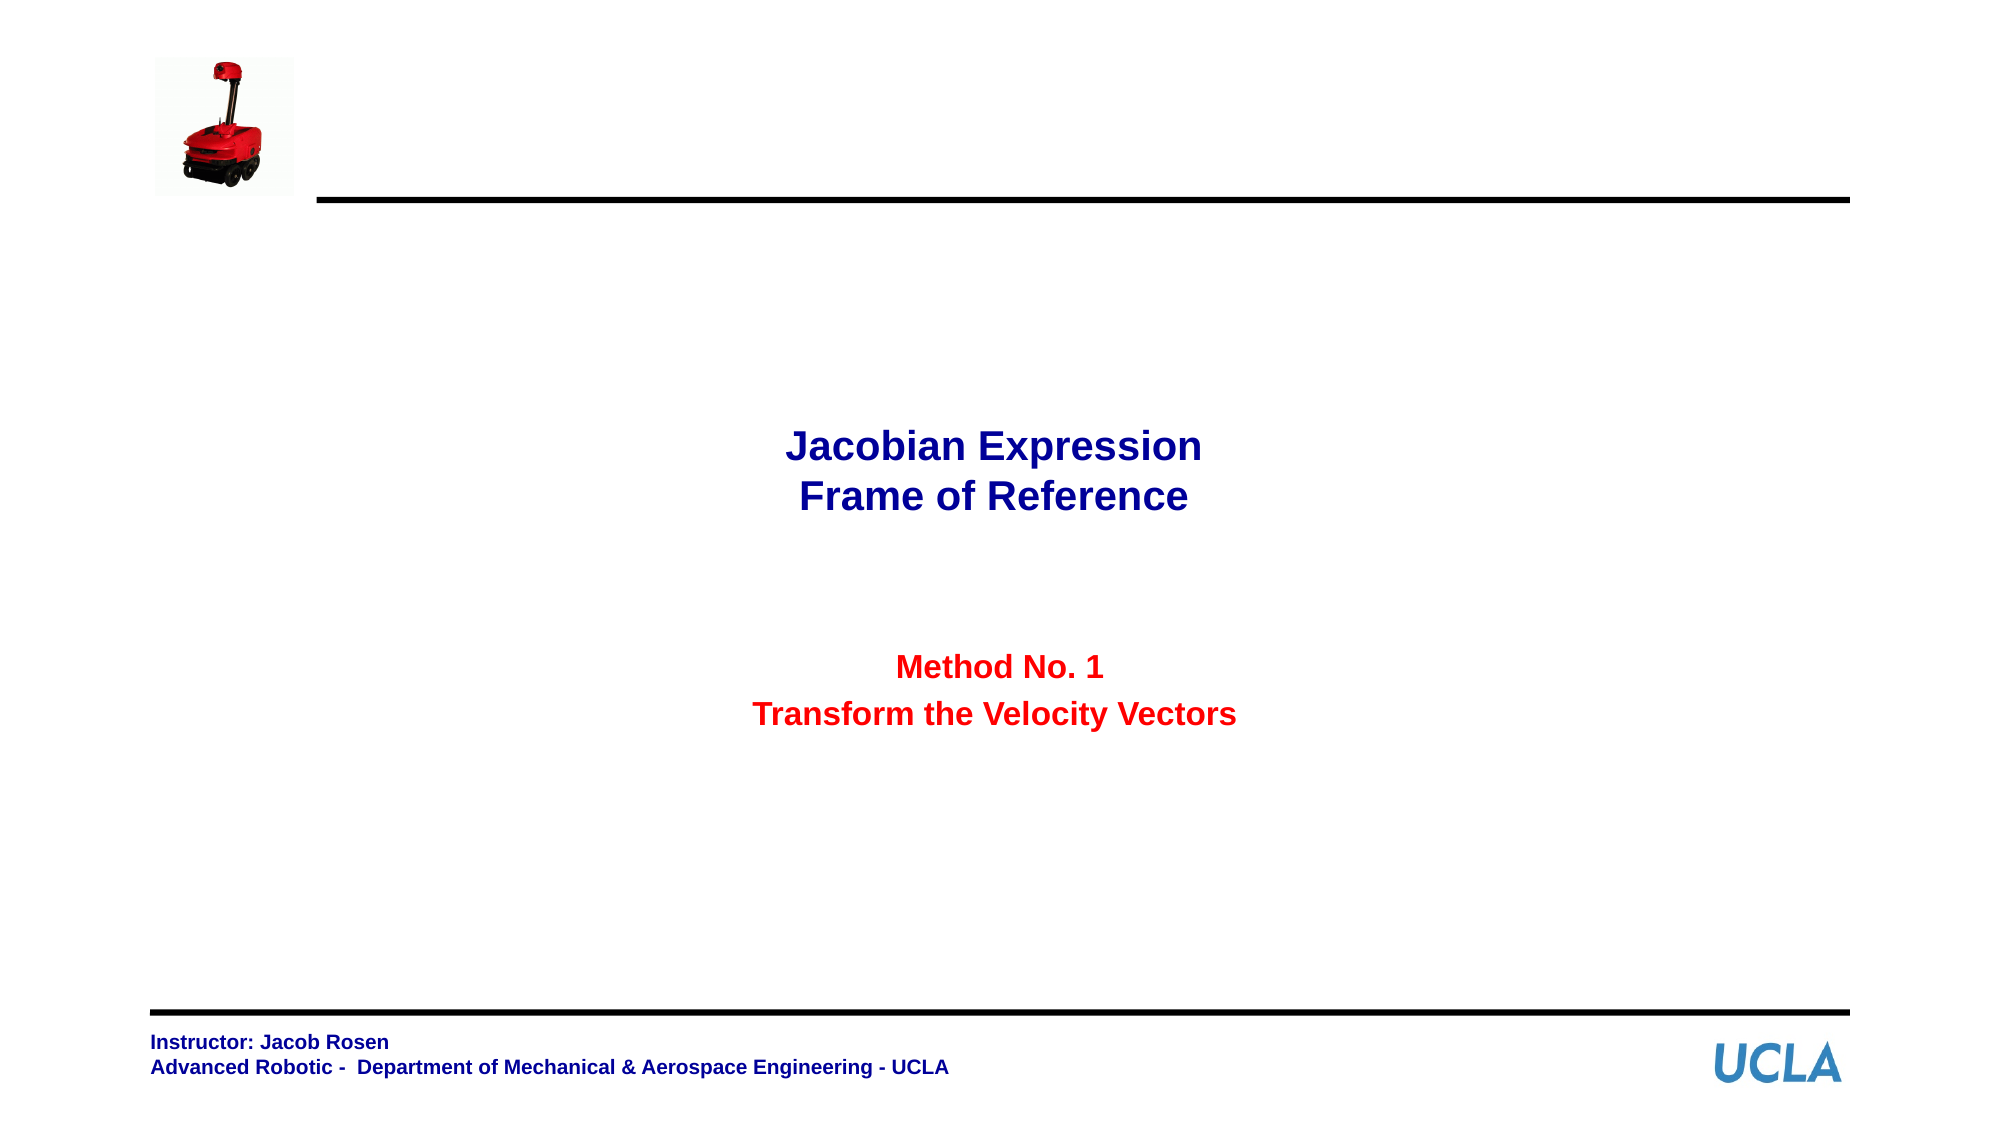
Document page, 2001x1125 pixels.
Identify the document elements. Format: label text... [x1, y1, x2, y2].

text_box Instructor: Jacob Rosen Advanced Robotic - Department of Mechanical & Aerospace Engineering - UCLA [135, 1021, 1249, 1084]
picture [1692, 1021, 1863, 1103]
subtitle Method No. 1 Transform the Velocity Vectors [300, 637, 1700, 925]
picture [155, 57, 294, 196]
title Jacobian Expression Frame of Reference [362, 375, 1638, 563]
